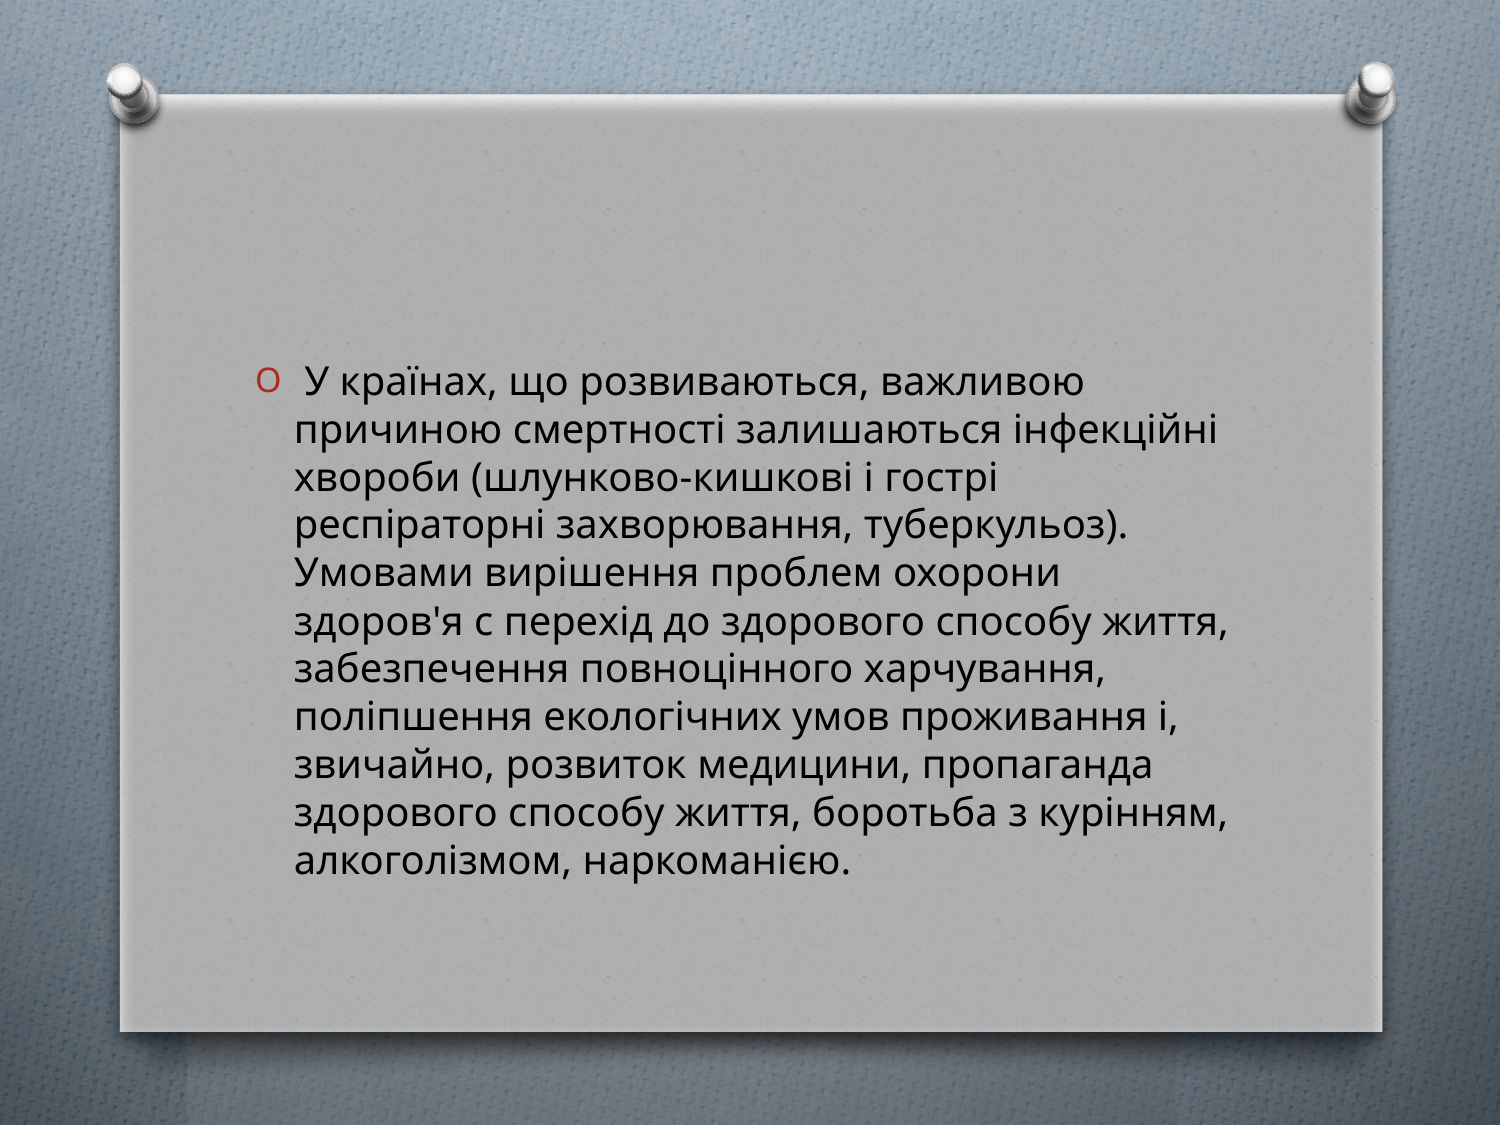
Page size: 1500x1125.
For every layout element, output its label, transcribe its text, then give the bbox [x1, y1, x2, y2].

picture [75, 29, 198, 153]
picture [1317, 35, 1439, 156]
list У країнах, що розвиваються, важливою причиною смертності залишаються інфекційні хвороби (шлунково-кишкові і гострі респіраторні захворювання, туберкульоз). Умовами вирішення проблем охорони здоров'я с перехід до здорового способу життя, забезпечення повноцінного харчування, поліпшення екологічних умов проживання і, звичайно, розвиток медицини, пропаганда здорового способу життя, боротьба з курінням, алкоголізмом, наркоманією. [240, 347, 1257, 939]
